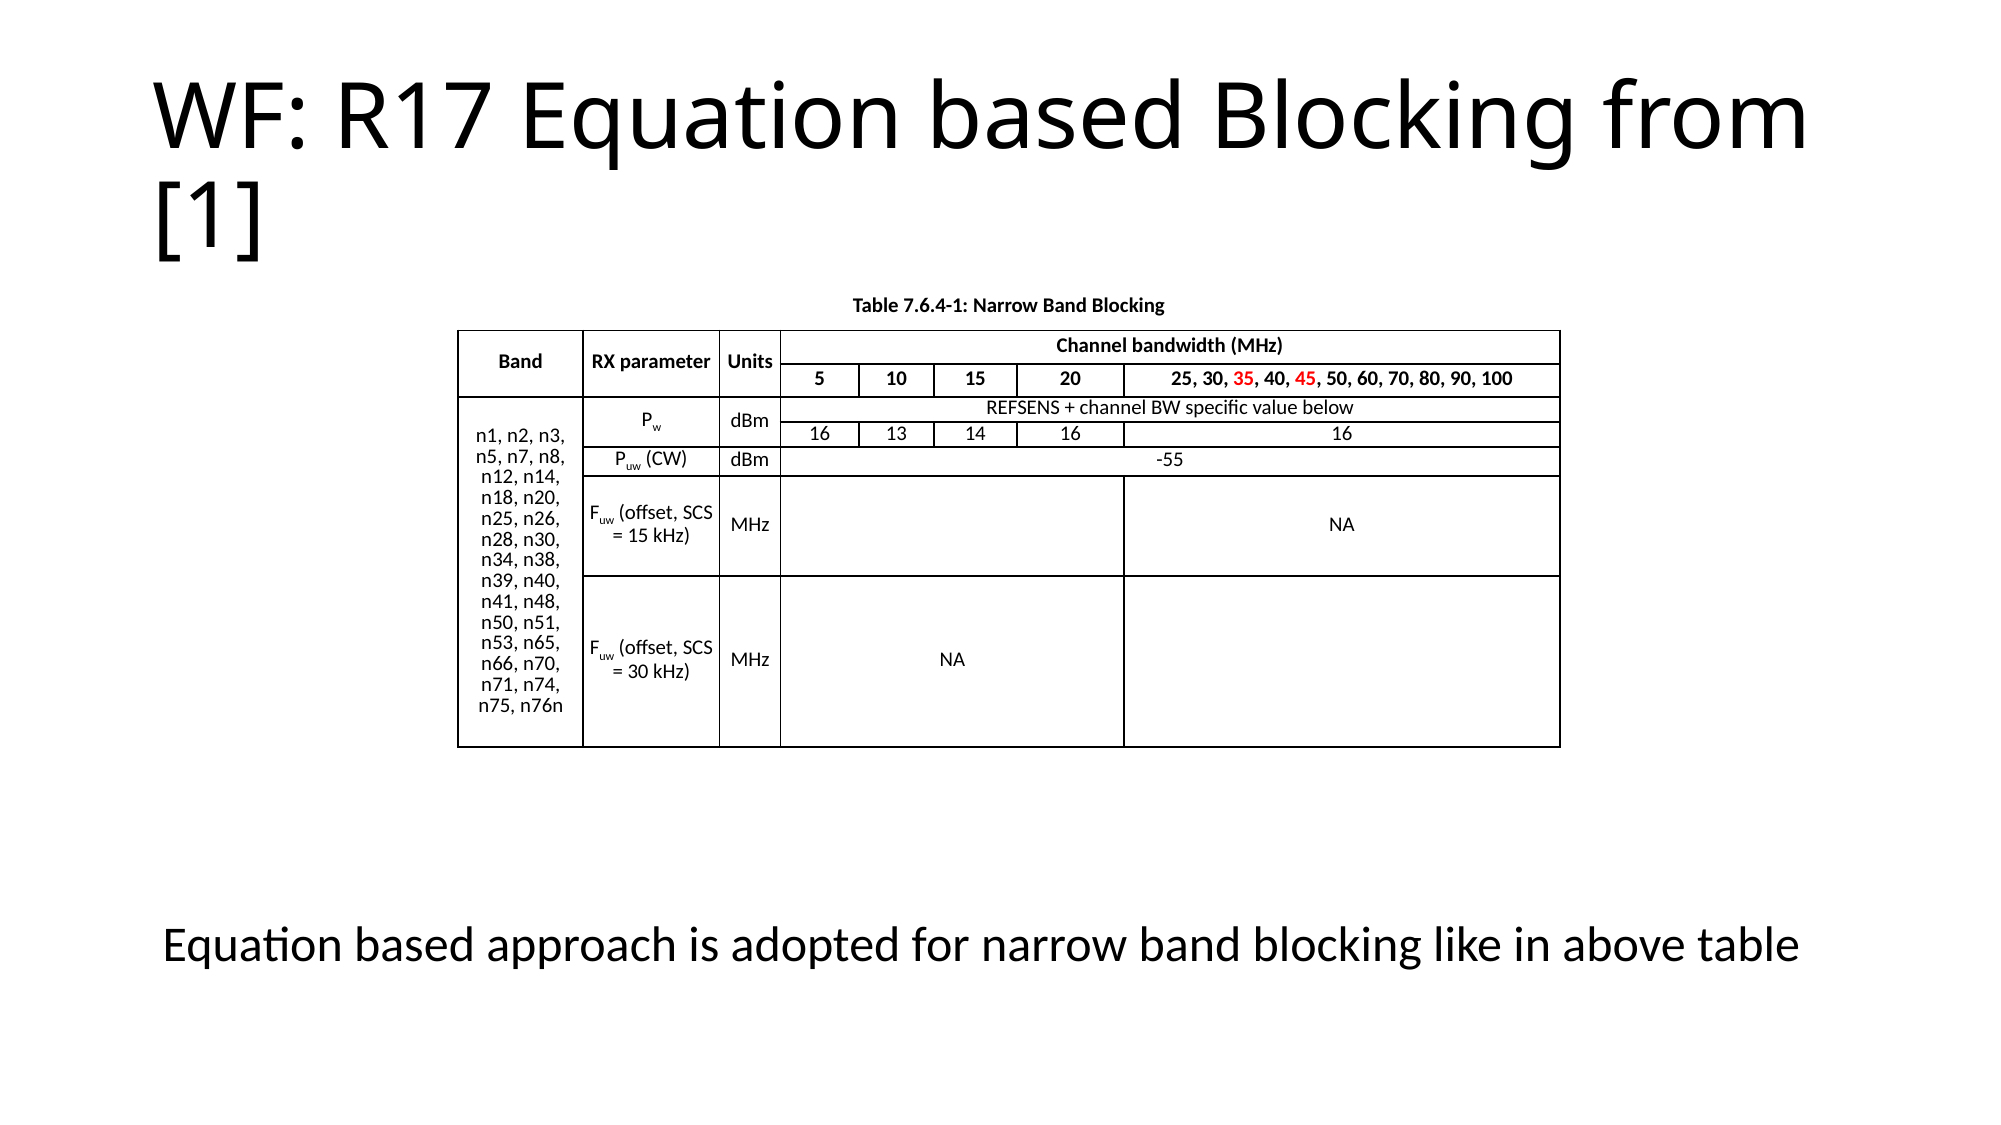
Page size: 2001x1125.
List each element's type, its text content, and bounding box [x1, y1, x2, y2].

title WF: R17 Equation based Blocking from [1] [137, 59, 1863, 278]
text_box Table 7.6.4-1: Narrow Band Blocking [838, 284, 1180, 324]
text_box Equation based approach is adopted for narrow band blocking like in above table [147, 903, 1871, 979]
